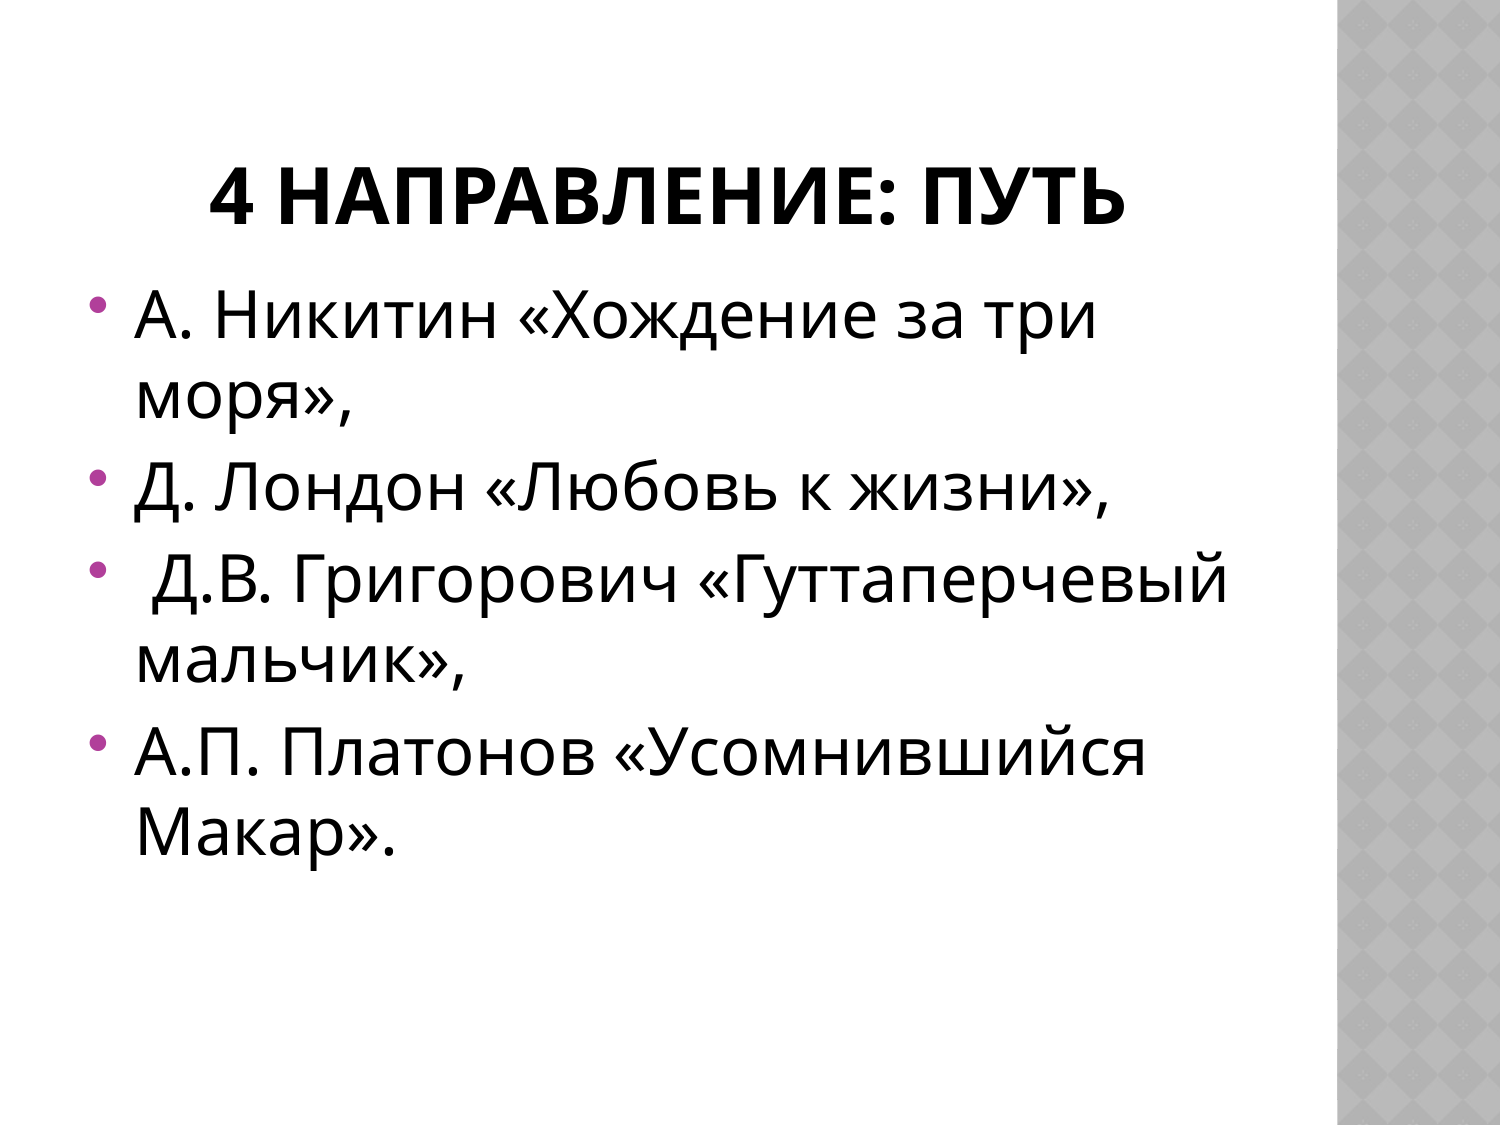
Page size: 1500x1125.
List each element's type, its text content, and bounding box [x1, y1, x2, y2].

title 4 направление: путь [75, 52, 1263, 240]
list А. Никитин «Хождение за три моря», Д. Лондон «Любовь к жизни», Д.В. Григорович «Гуттаперчевый мальчик», А.П. Платонов «Усомнившийся Макар». [75, 264, 1263, 1059]
